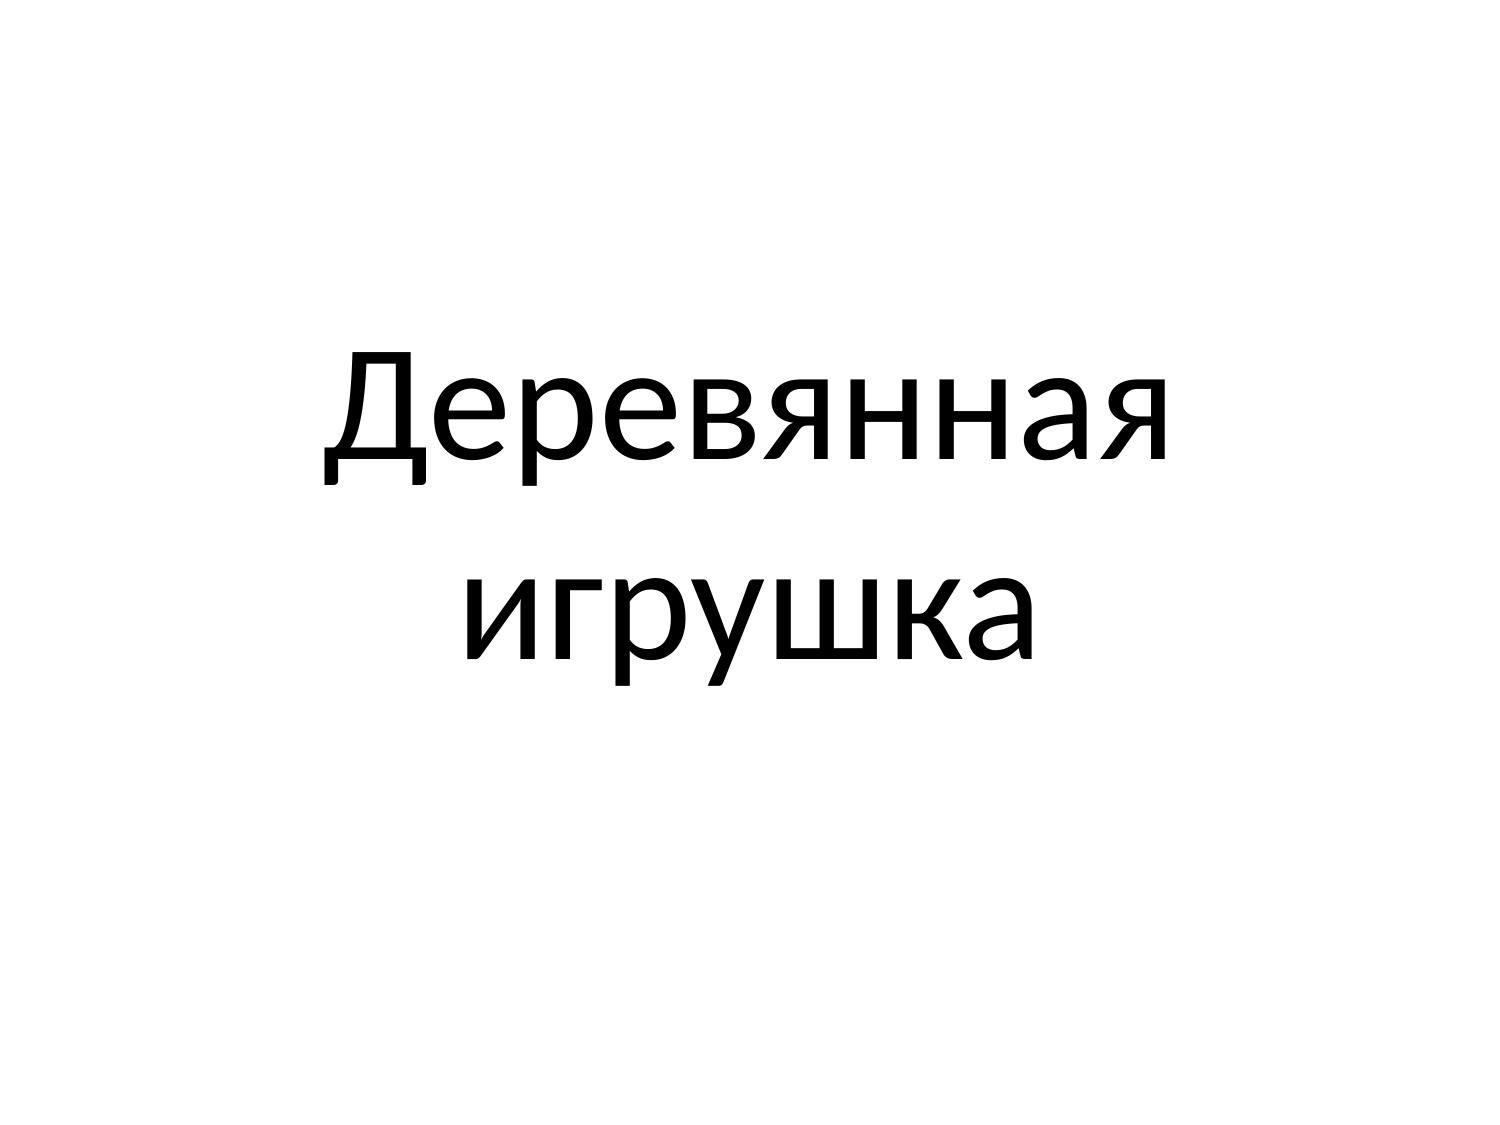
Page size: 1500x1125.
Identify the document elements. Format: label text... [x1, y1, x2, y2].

title Деревянная игрушка [75, 45, 1425, 941]
